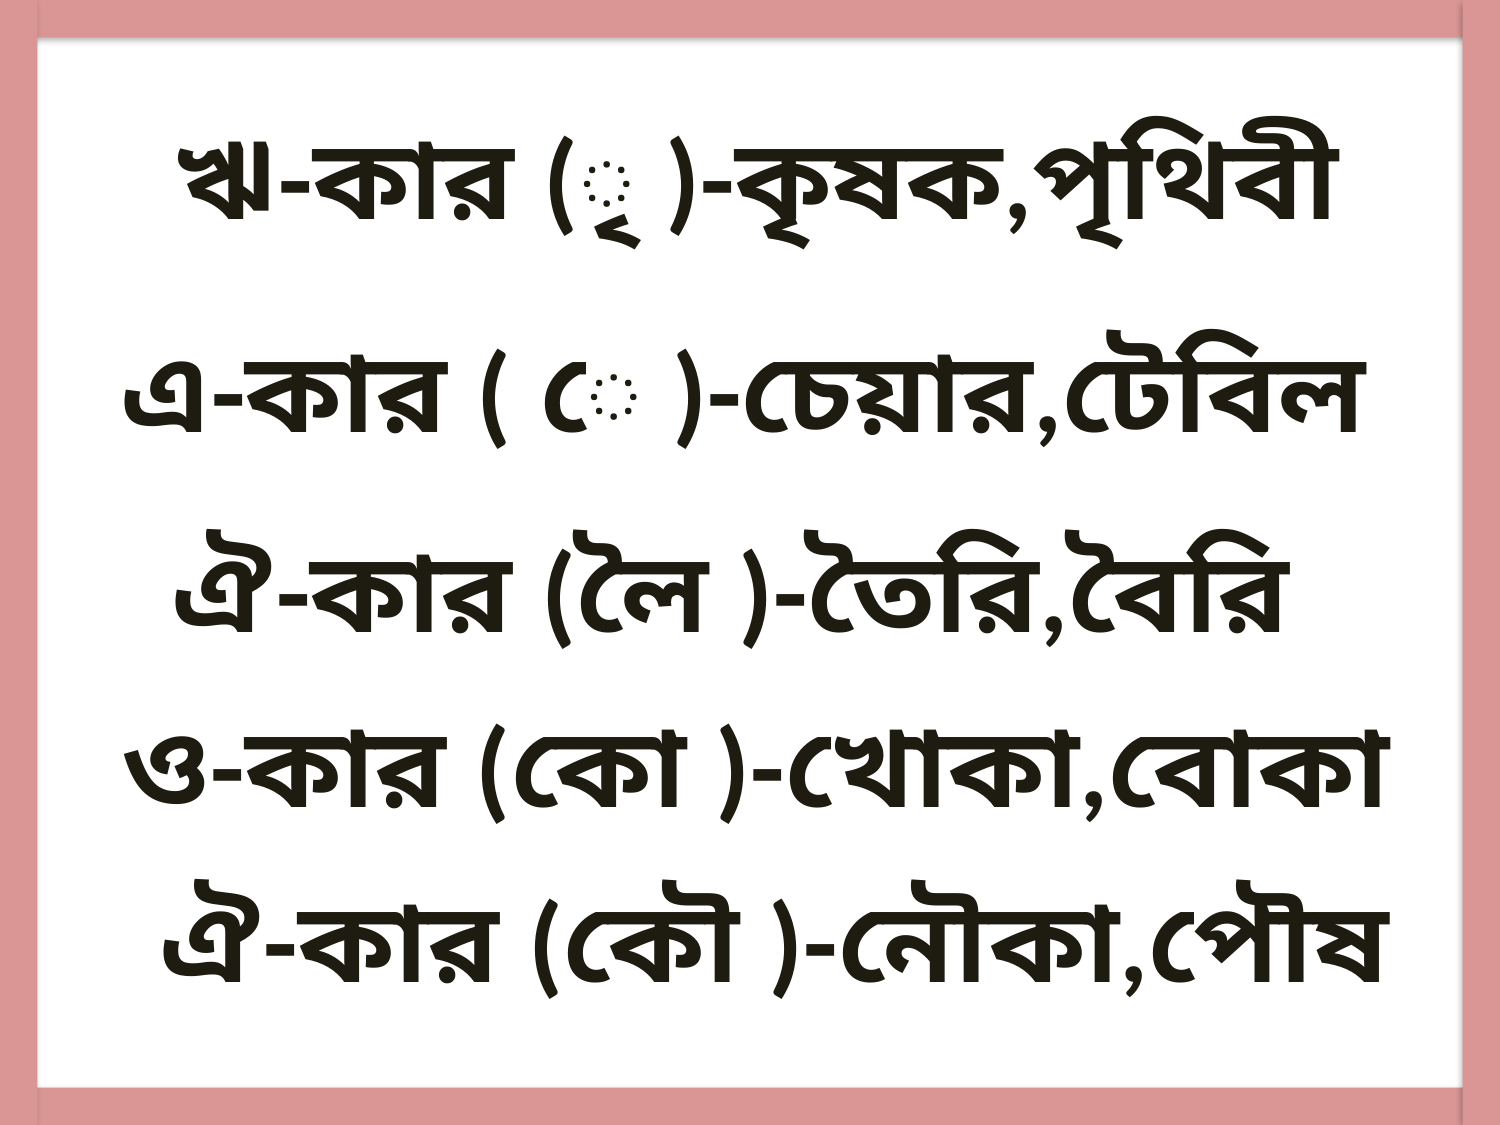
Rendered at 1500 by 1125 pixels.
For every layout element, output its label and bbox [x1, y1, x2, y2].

text_box [0, 0, 1500, 1125]
